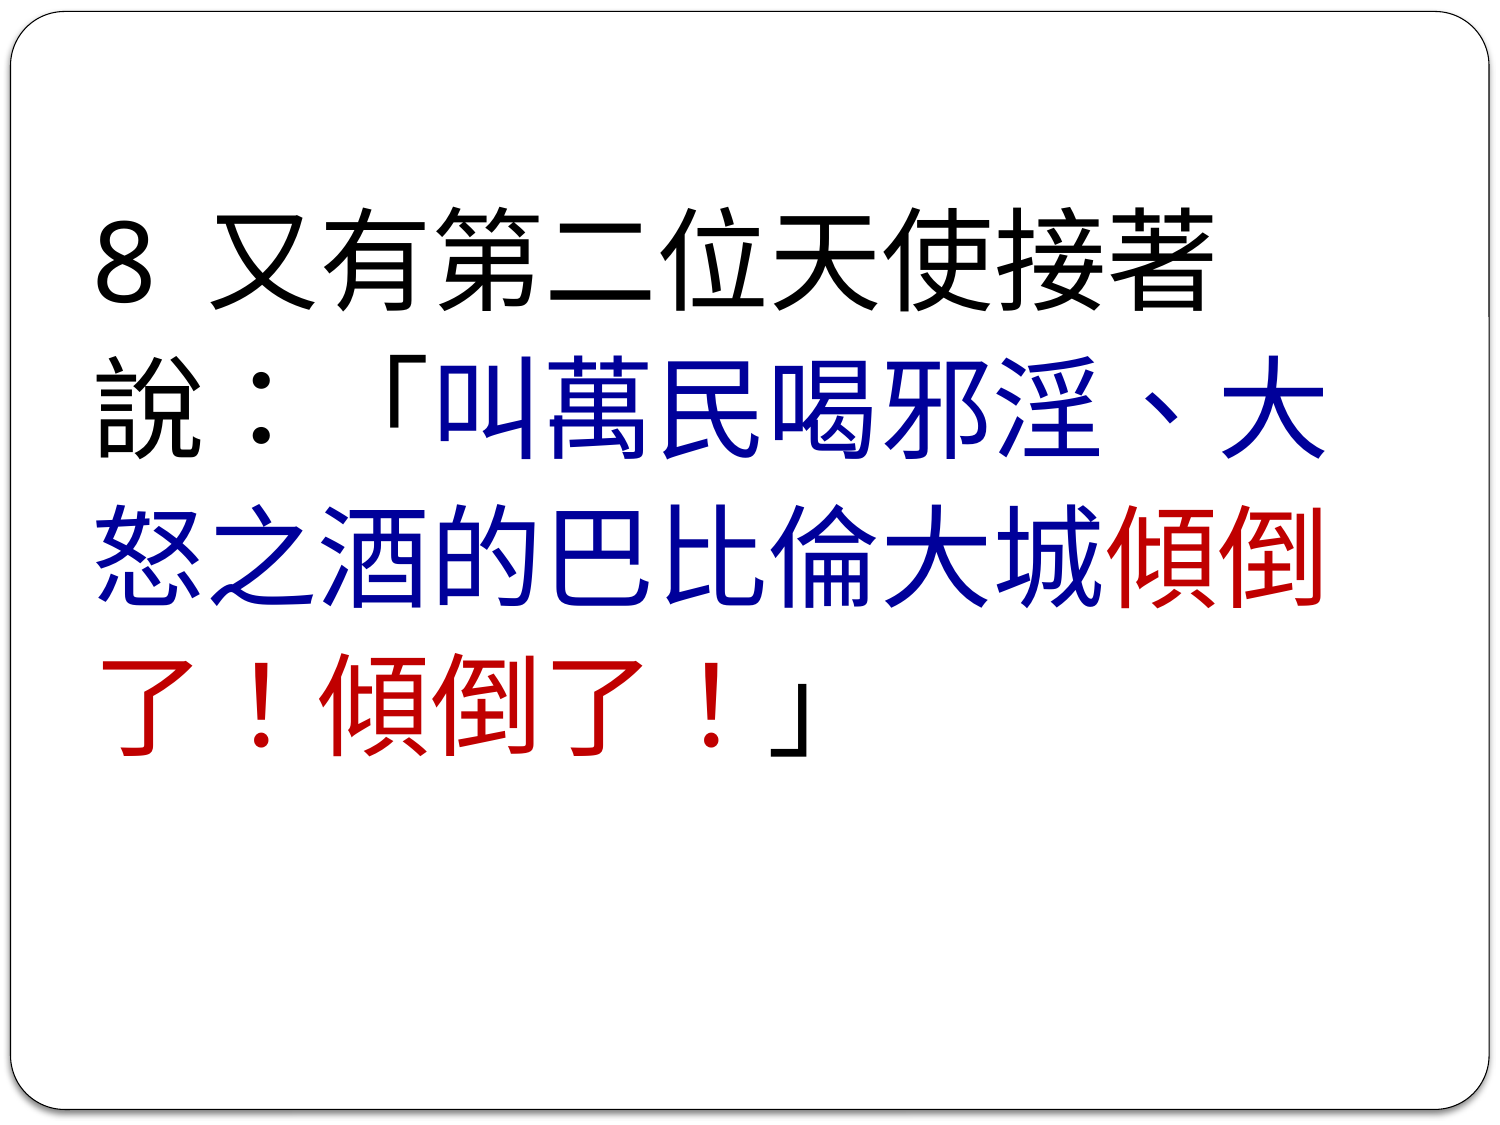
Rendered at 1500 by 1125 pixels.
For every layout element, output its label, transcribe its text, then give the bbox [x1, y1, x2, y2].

list 8 又有第二位天使接著說：「叫萬民喝邪淫、大怒之酒的巴比倫大城傾倒了！傾倒了！」 [78, 71, 1429, 1049]
